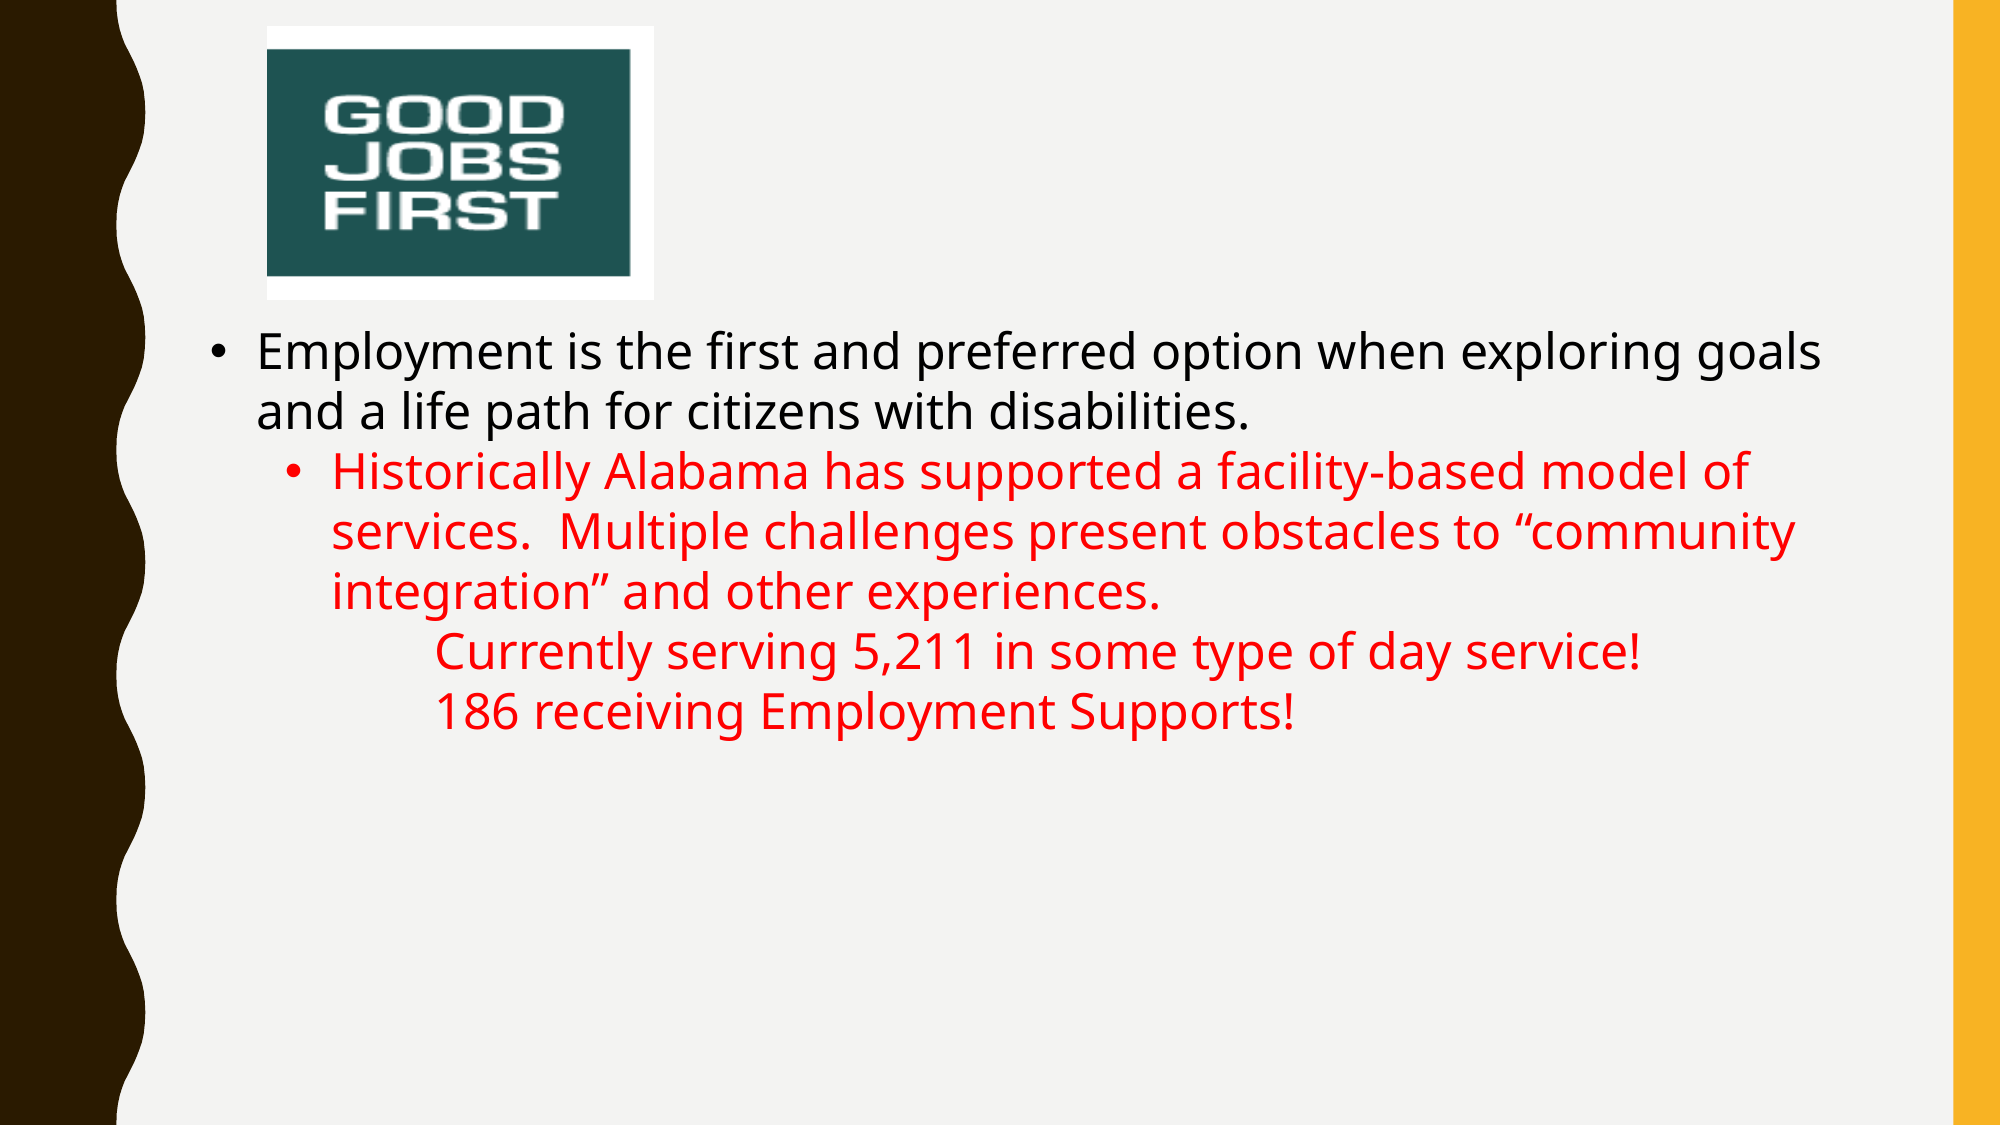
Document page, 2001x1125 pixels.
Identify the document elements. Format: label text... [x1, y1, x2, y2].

picture [267, 26, 654, 300]
text_box Employment is the first and preferred option when exploring goals and a life path for citizens with disabilities. Historically Alabama has supported a facility-based model of services. Multiple challenges present obstacles to “community integration” and other experiences. Currently serving 5,211 in some type of day service! 186 receiving Employment Supports! [195, 312, 1846, 748]
